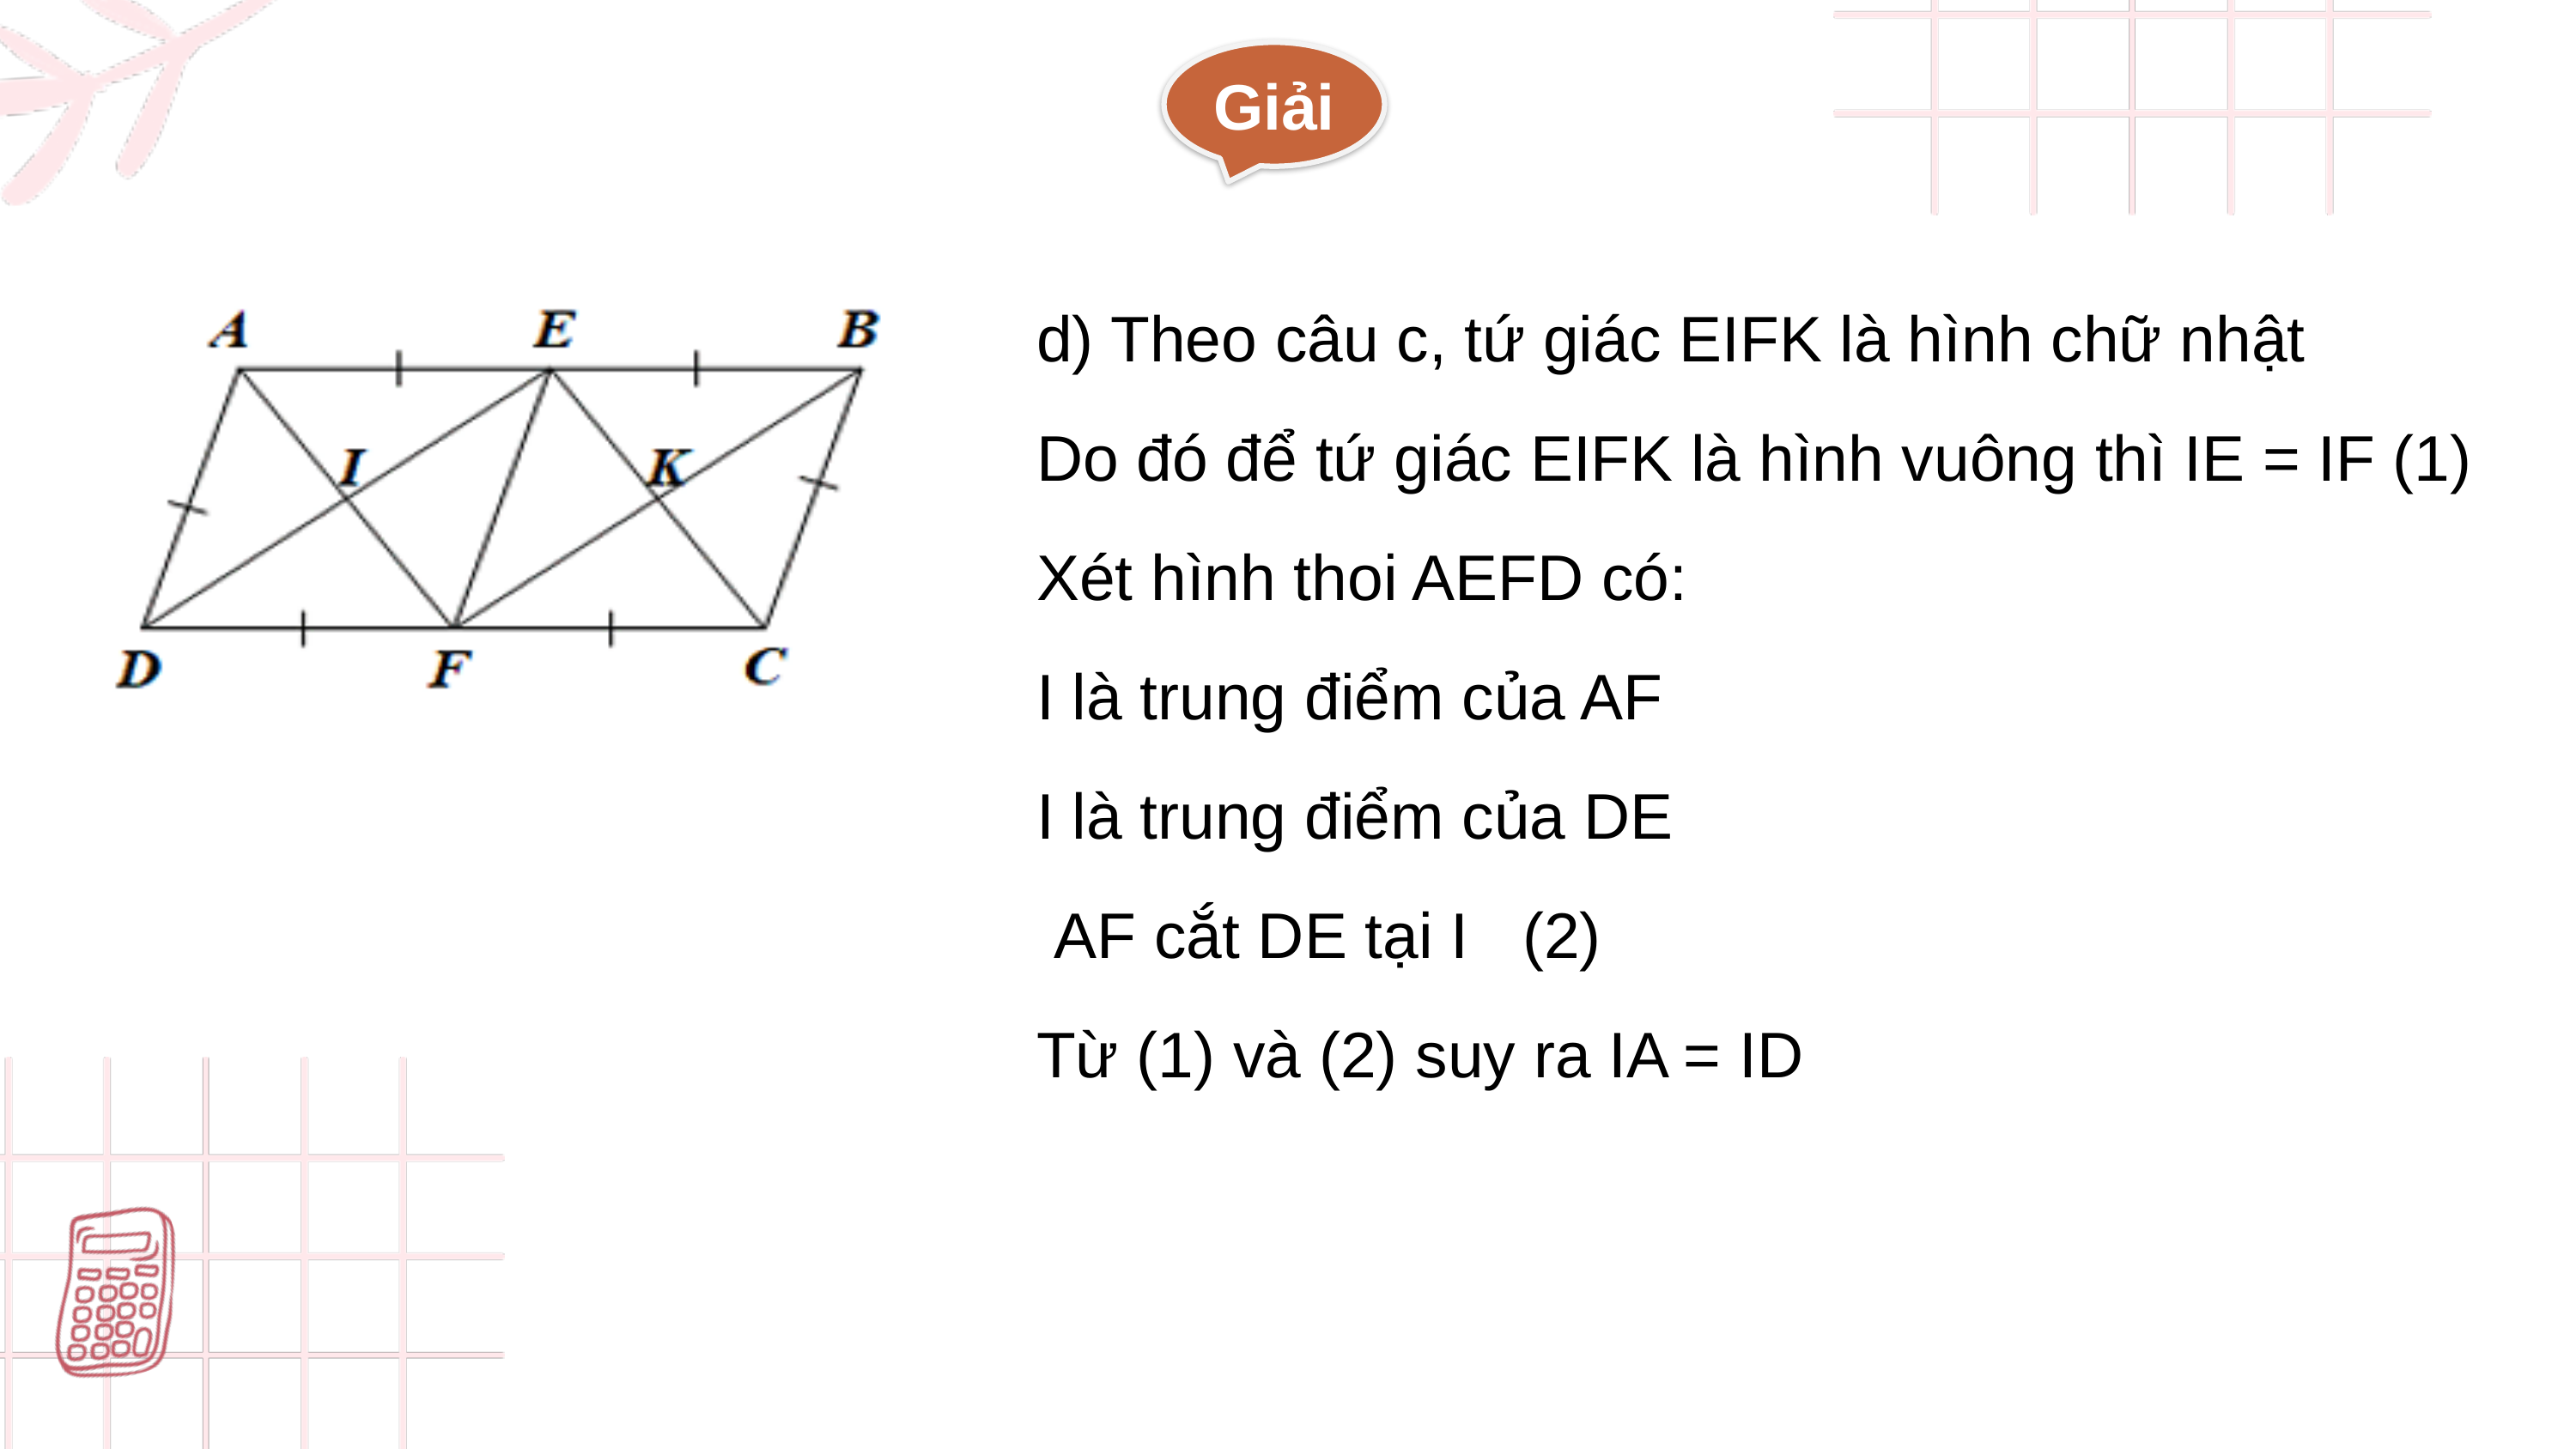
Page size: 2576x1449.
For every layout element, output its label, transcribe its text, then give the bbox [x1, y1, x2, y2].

picture [0, 0, 988, 719]
text_box Giải [1163, 42, 1385, 182]
picture [0, 1056, 505, 1449]
picture [1833, 0, 2432, 215]
